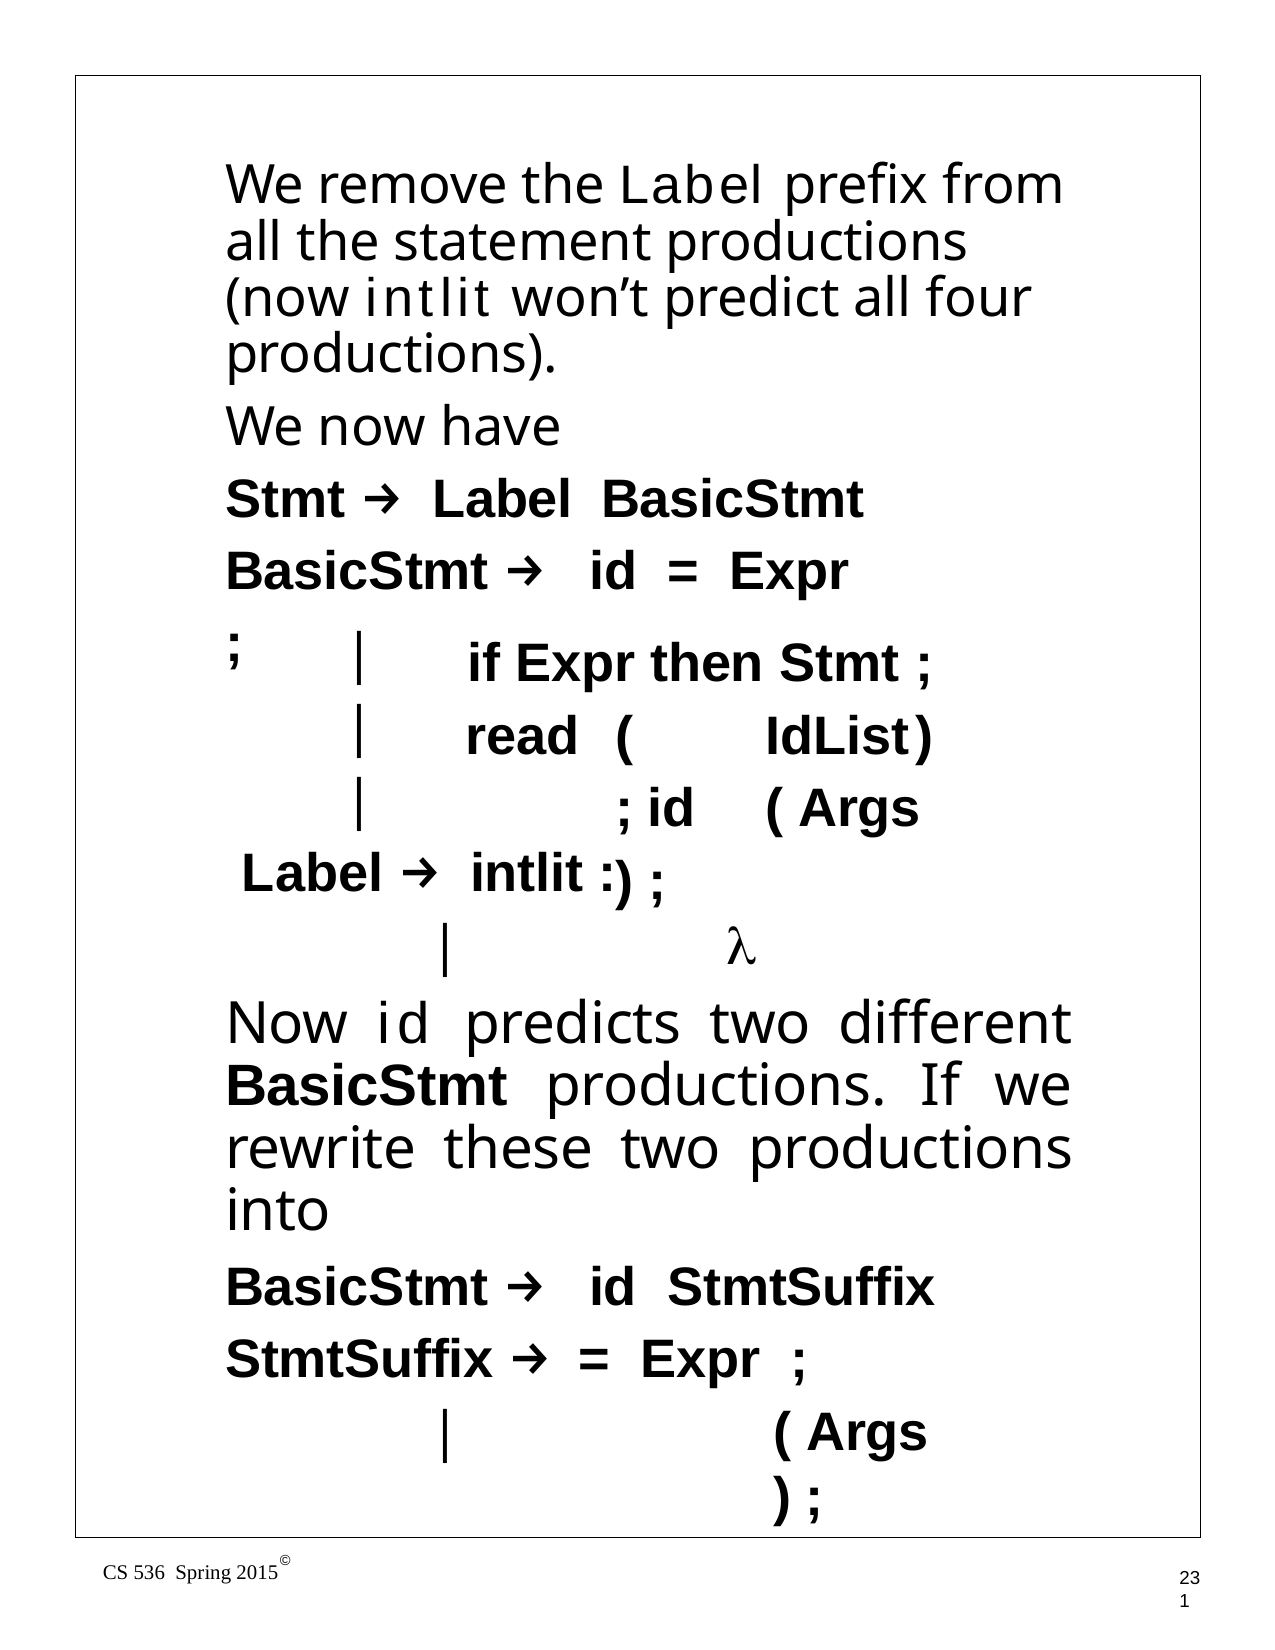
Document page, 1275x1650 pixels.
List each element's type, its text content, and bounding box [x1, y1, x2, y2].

footer CS 536 Spring 2015 [100, 1558, 280, 1650]
text_box We remove the Label prefix from all the statement productions (now intlit won’t predict all four productions). We now have Stmt → Label BasicStmt BasicStmt → id = Expr ; [222, 158, 1098, 673]
slide_number 231 [1175, 1565, 1204, 1650]
text_box if Expr then Stmt ; read ( IdList ) ; id ( Args ) ; [463, 619, 951, 837]
text_box © [277, 1551, 294, 1569]
text_box | | | [342, 618, 362, 830]
text_box Label → intlit : | λ Now id predicts two different BasicStmt productions. If we rewrite these two productions into BasicStmt → id StmtSuffix StmtSuffix → = Expr ; | ( Args ) ; [222, 837, 1074, 1527]
